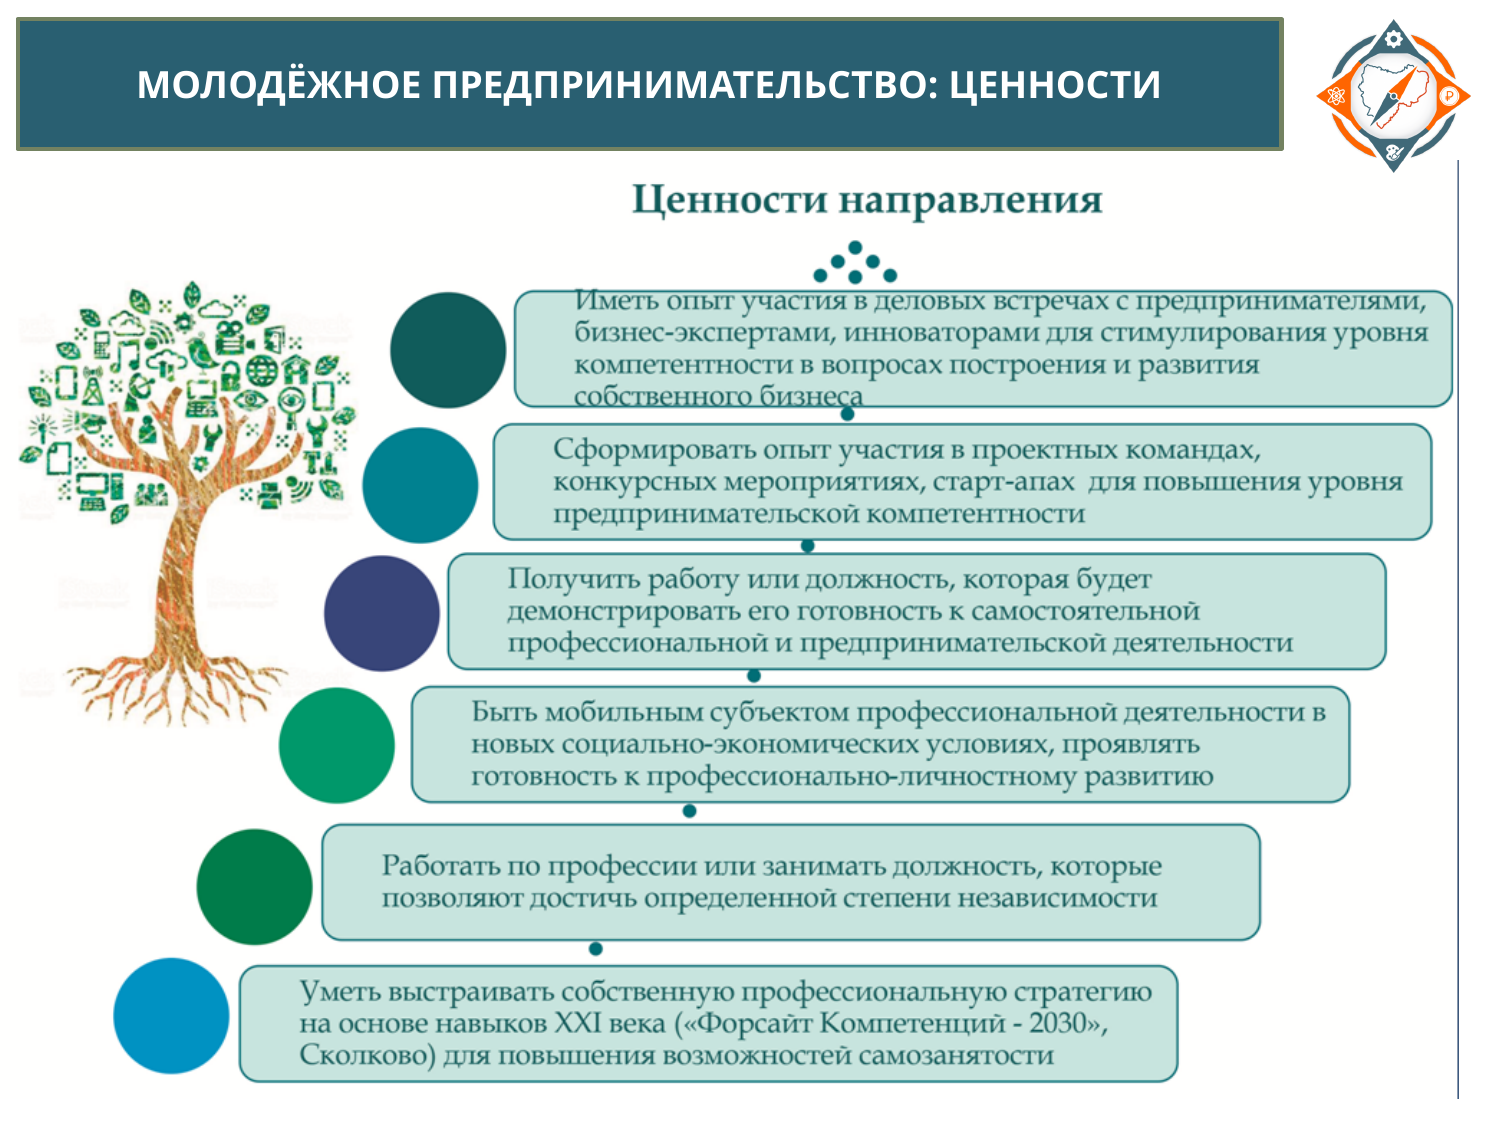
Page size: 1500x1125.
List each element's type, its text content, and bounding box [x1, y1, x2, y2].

picture [0, 18, 1471, 1099]
text_box МОЛОДЁЖНОЕ ПРЕДПРИНИМАТЕЛЬСТВО: ЦЕННОСТИ [16, 17, 1284, 151]
